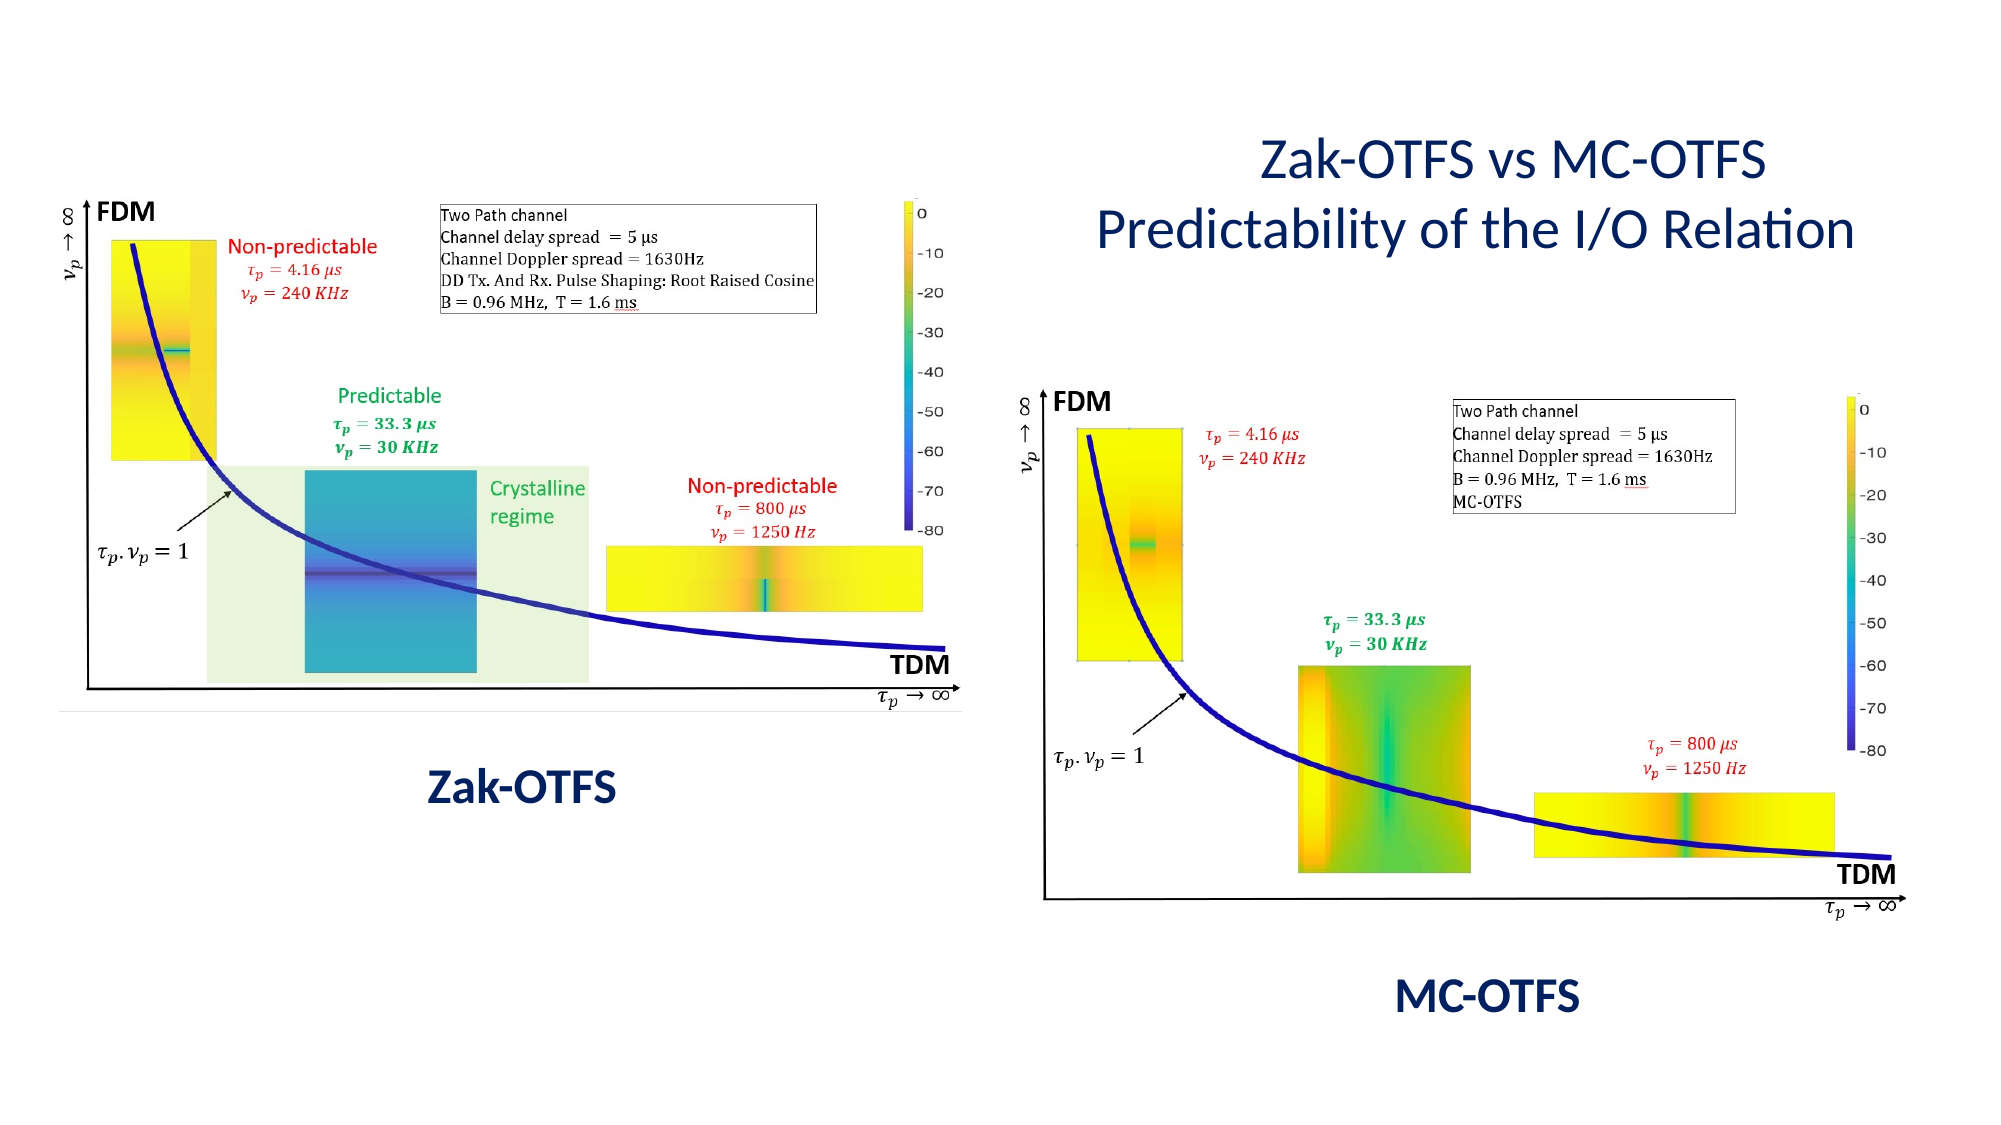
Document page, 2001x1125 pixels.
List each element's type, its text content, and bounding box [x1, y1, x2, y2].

picture [59, 191, 962, 712]
text_box MC-OTFS [1379, 955, 1635, 1031]
text_box Zak-OTFS [412, 746, 651, 821]
text_box Zak-OTFS vs MC-OTFS Predictability of the I/O Relation [1082, 113, 1946, 268]
picture [1016, 380, 1906, 921]
